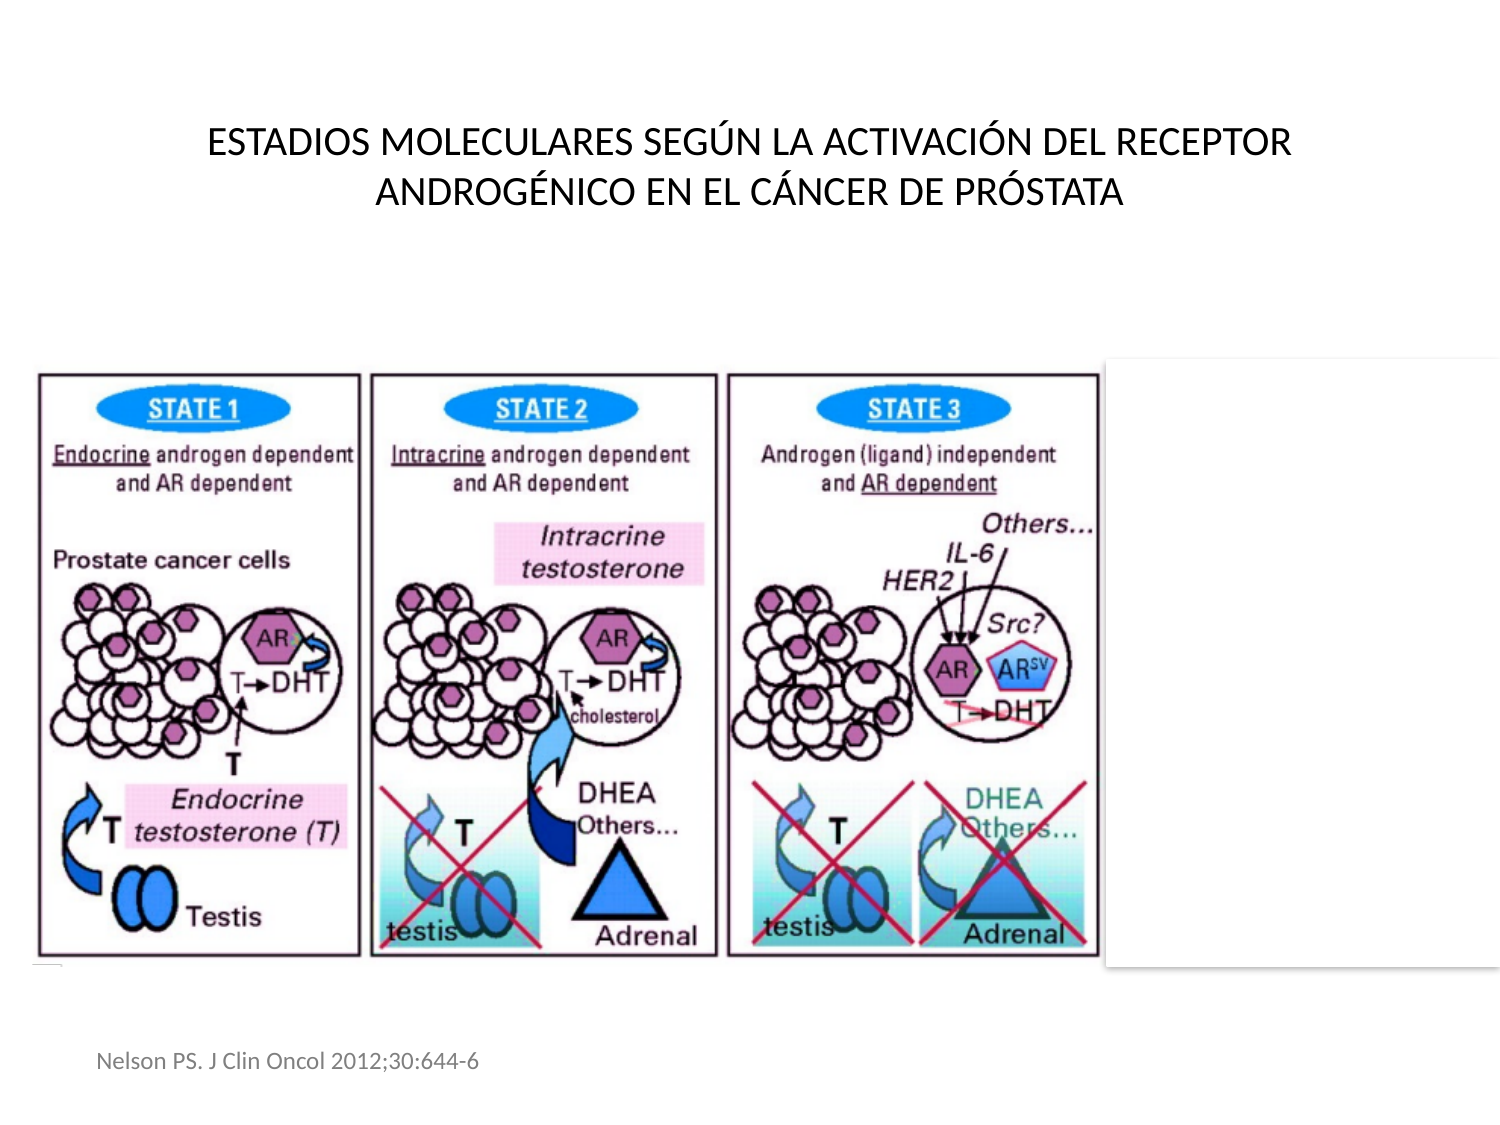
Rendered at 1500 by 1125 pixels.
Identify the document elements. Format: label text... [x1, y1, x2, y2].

title ESTADIOS MOLECULARES SEGÚN LA ACTIVACIÓN DEL RECEPTOR ANDROGÉNICO EN EL CÁNCER DE PRÓSTATA [75, 45, 1425, 233]
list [0, 359, 1500, 967]
text_box Nelson PS. J Clin Oncol 2012;30:644-6 [81, 1036, 575, 1082]
